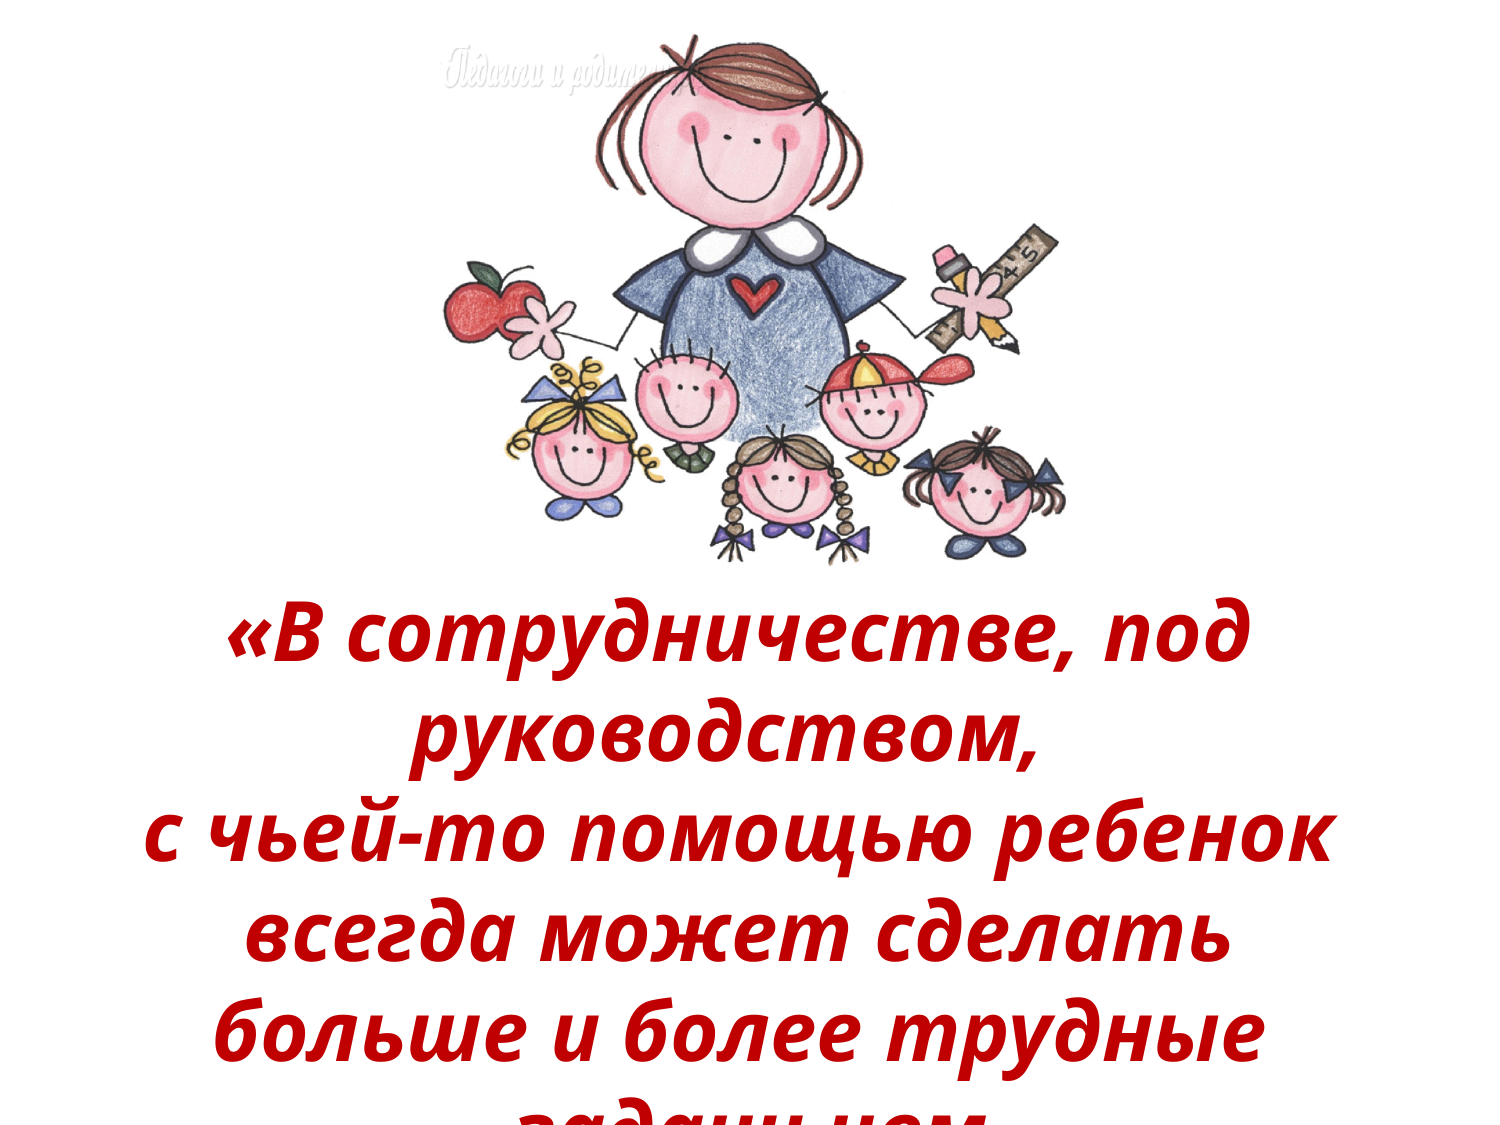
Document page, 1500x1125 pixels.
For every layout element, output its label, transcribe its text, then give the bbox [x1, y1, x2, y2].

text_box «В сотрудничестве, под руководством, с чьей-то помощью ребенок всегда может сделать больше и более трудные задачи чем самостоятельно» Л. С. Выготский [83, 570, 1395, 1125]
picture [437, 30, 1070, 569]
